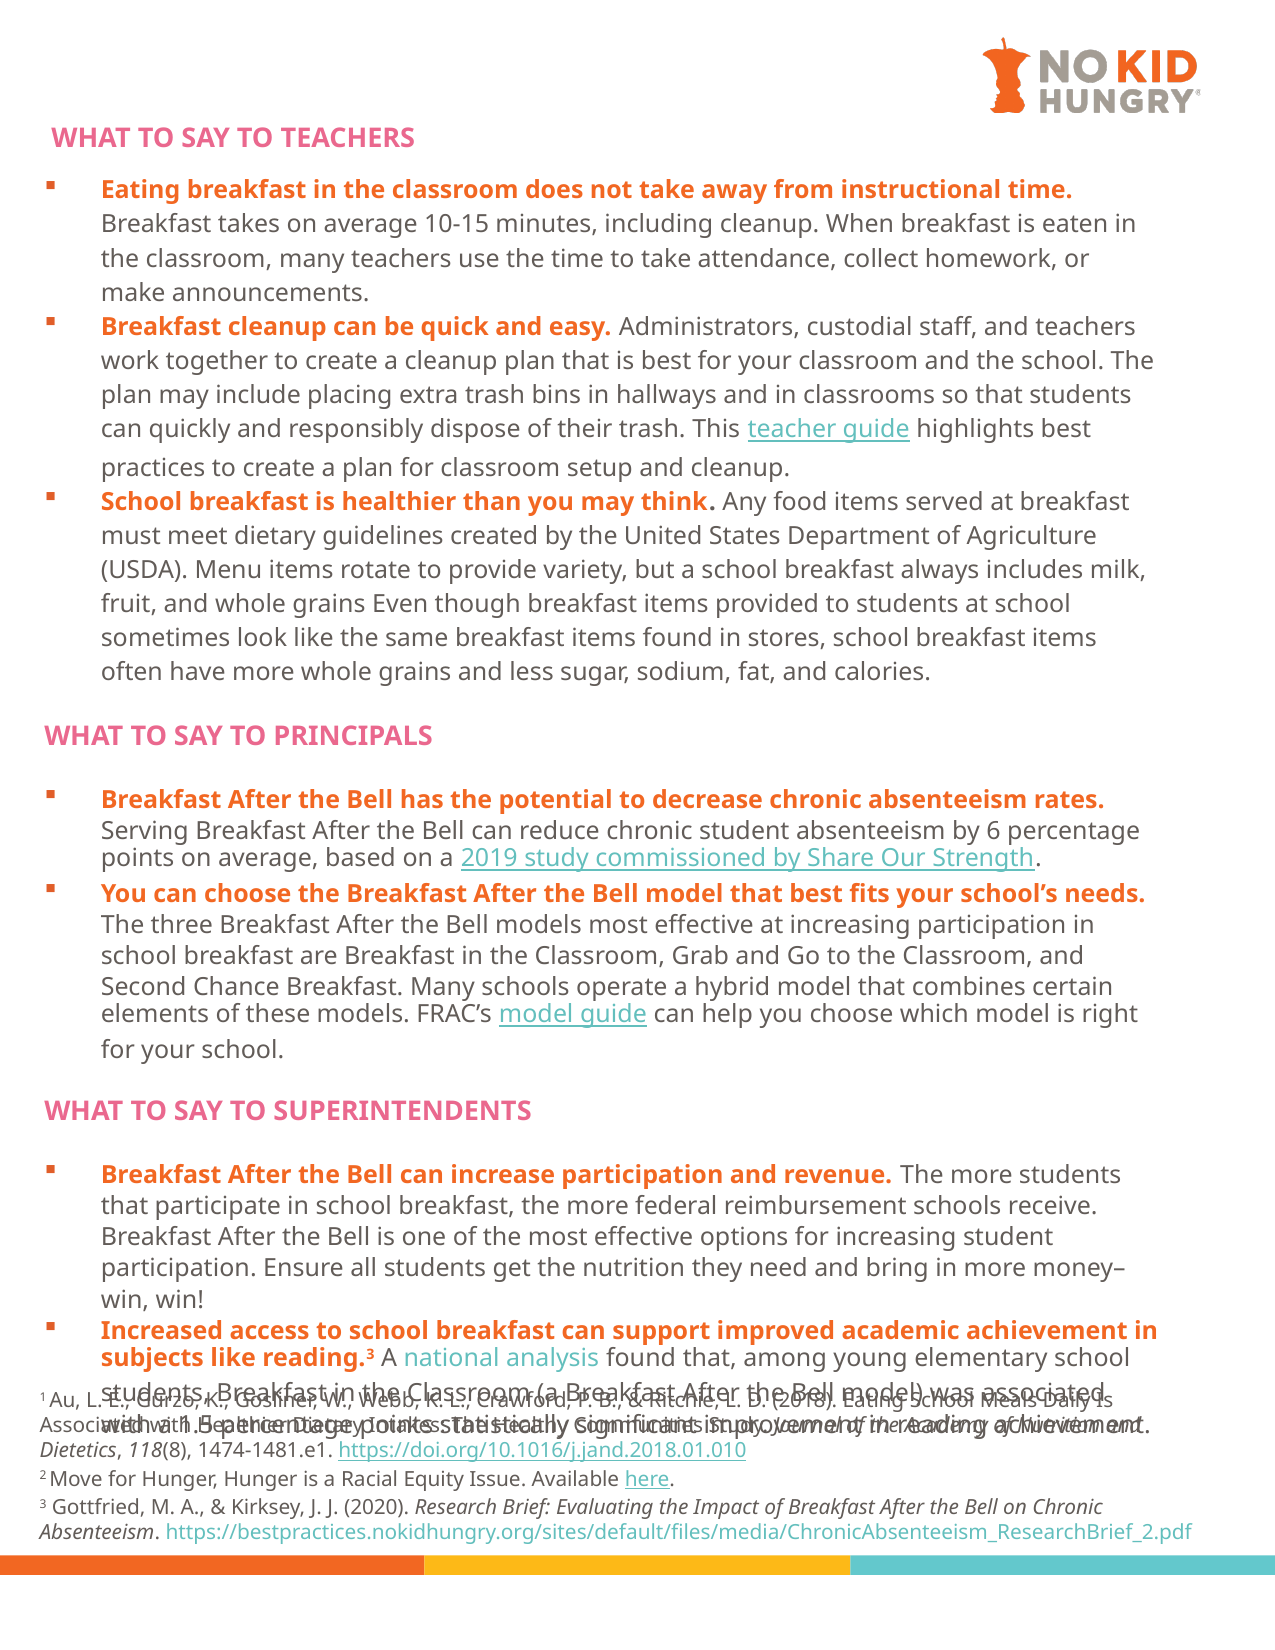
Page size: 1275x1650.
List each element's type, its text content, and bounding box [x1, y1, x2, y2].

text_box 1 Au, L. E., Gurzo, K., Gosliner, W., Webb, K. L., Crawford, P. B., & Ritchie, L. D. (2018). Eating School Meals Daily Is Associated with Healthier Dietary Intakes: The Healthy Communities Study. Journal of the Academy of Nutrition and Dietetics, 118(8), 1474-1481.e1. https://doi.org/10.1016/j.jand.2018.01.010 2 Move for Hunger, Hunger is a Racial Equity Issue. Available here. 3 Gottfried, M. A., & Kirksey, J. J. (2020). Research Brief: Evaluating the Impact of Breakfast After the Bell on Chronic Absenteeism. https://bestpractices.nokidhungry.org/sites/default/files/media/ChronicAbsenteeism_ResearchBrief_2.pdf [24, 1379, 1236, 1555]
list WHAT TO SAY TO TEACHERS Eating breakfast in the classroom does not take away from instructional time. Breakfast takes on average 10-15 minutes, including cleanup. When breakfast is eaten in the classroom, many teachers use the time to take attendance, collect homework, or make announcements. Breakfast cleanup can be quick and easy. Administrators, custodial staff, and teachers work together to create a cleanup plan that is best for your classroom and the school. The plan may include placing extra trash bins in hallways and in classrooms so that students can quickly and responsibly dispose of their trash. This teacher guide highlights best practices to create a plan for classroom setup and cleanup. School breakfast is healthier than you may think. Any food items served at breakfast must meet dietary guidelines created by the United States Department of Agriculture (USDA). Menu items rotate to provide variety, but a school breakfast always includes milk, fruit, and whole grains Even though breakfast items provided to students at school sometimes look like the same breakfast items found in stores, school breakfast items often have more whole grains and less sugar, sodium, fat, and calories. WHAT TO SAY TO PRINCIPALS Breakfast After the Bell has the potential to decrease chronic absenteeism rates. Serving Breakfast After the Bell can reduce chronic student absenteeism by 6 percentage points on average, based on a 2019 study commissioned by Share Our Strength. You can choose the Breakfast After the Bell model that best fits your school’s needs. The three Breakfast After the Bell models most effective at increasing participation in school breakfast are Breakfast in the Classroom, Grab and Go to the Classroom, and Second Chance Breakfast. Many schools operate a hybrid model that combines certain elements of these models. FRAC’s model guide can help you choose which model is right for your school. WHAT TO SAY TO SUPERINTENDENTS Breakfast After the Bell can increase participation and revenue. The more students that participate in school breakfast, the more federal reimbursement schools receive. Breakfast After the Bell is one of the most effective options for increasing student participation. Ensure all students get the nutrition they need and bring in more money– win, win! Increased access to school breakfast can support improved academic achievement in subjects like reading.3 A national analysis found that, among young elementary school students, Breakfast in the Classroom (a Breakfast After the Bell model) was associated with a 1.5 percentage points statistically significant improvement in reading achievement. [44, 115, 1236, 1379]
